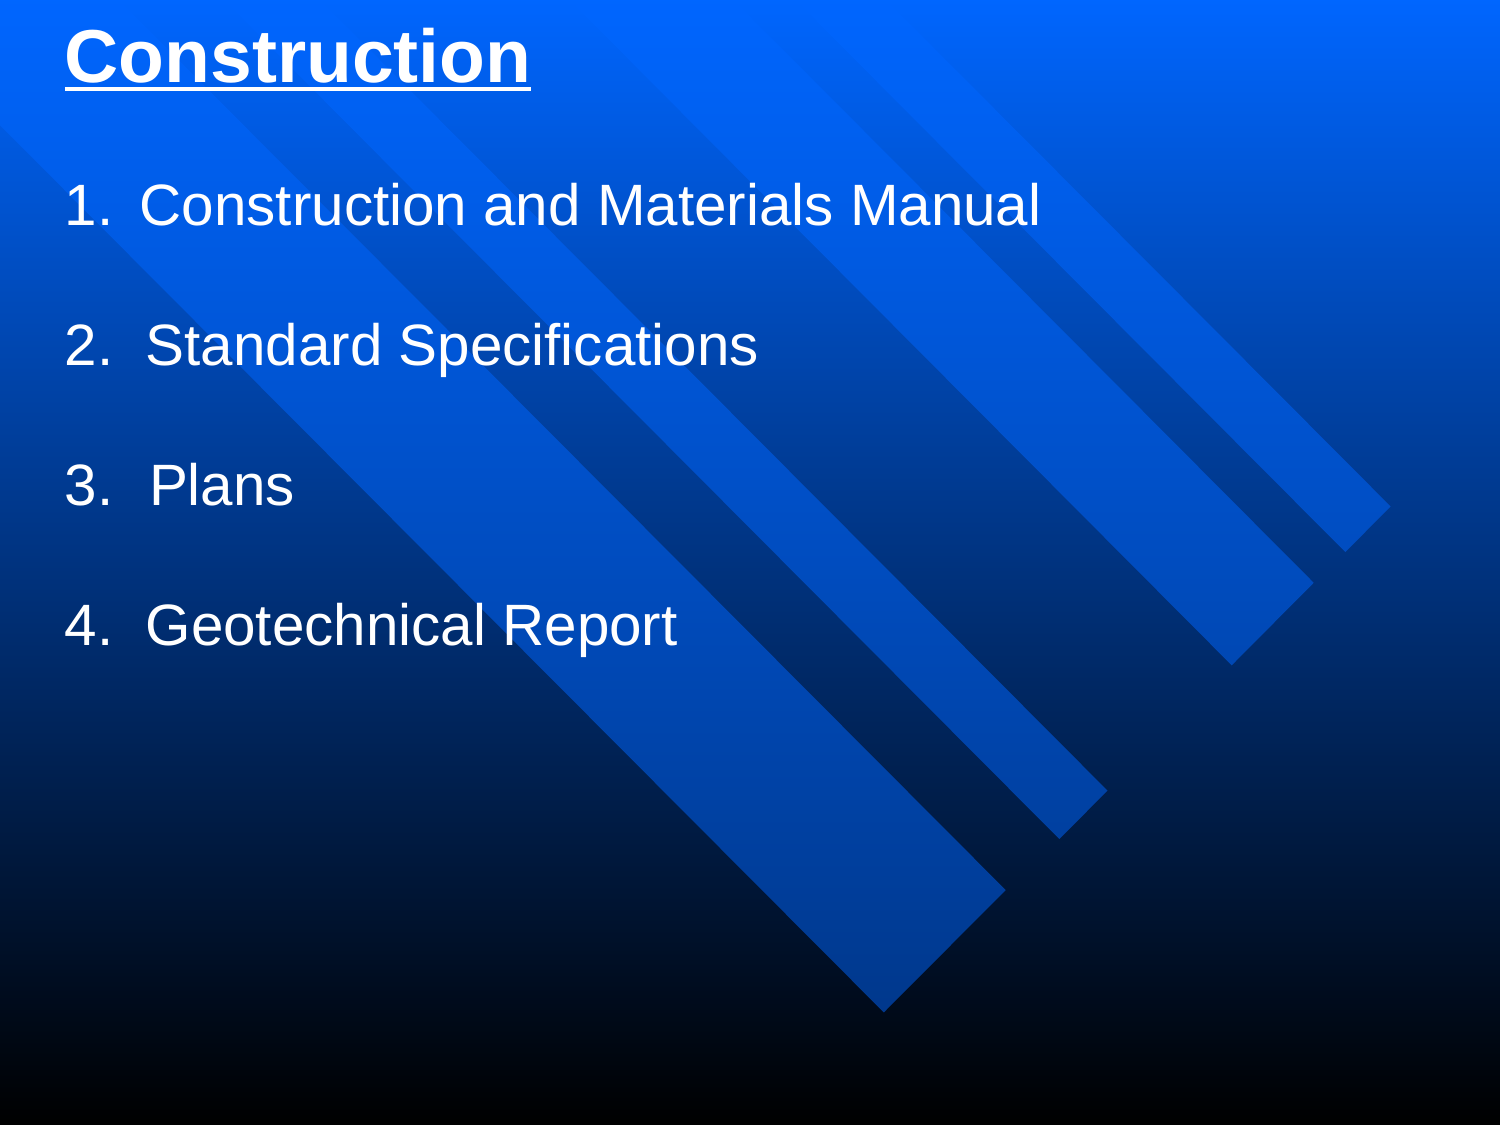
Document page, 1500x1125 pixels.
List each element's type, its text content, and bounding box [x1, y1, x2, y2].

text_box Construction Construction and Materials Manual 2. Standard Specifications Plans 4. Geotechnical Report [49, 0, 1463, 735]
